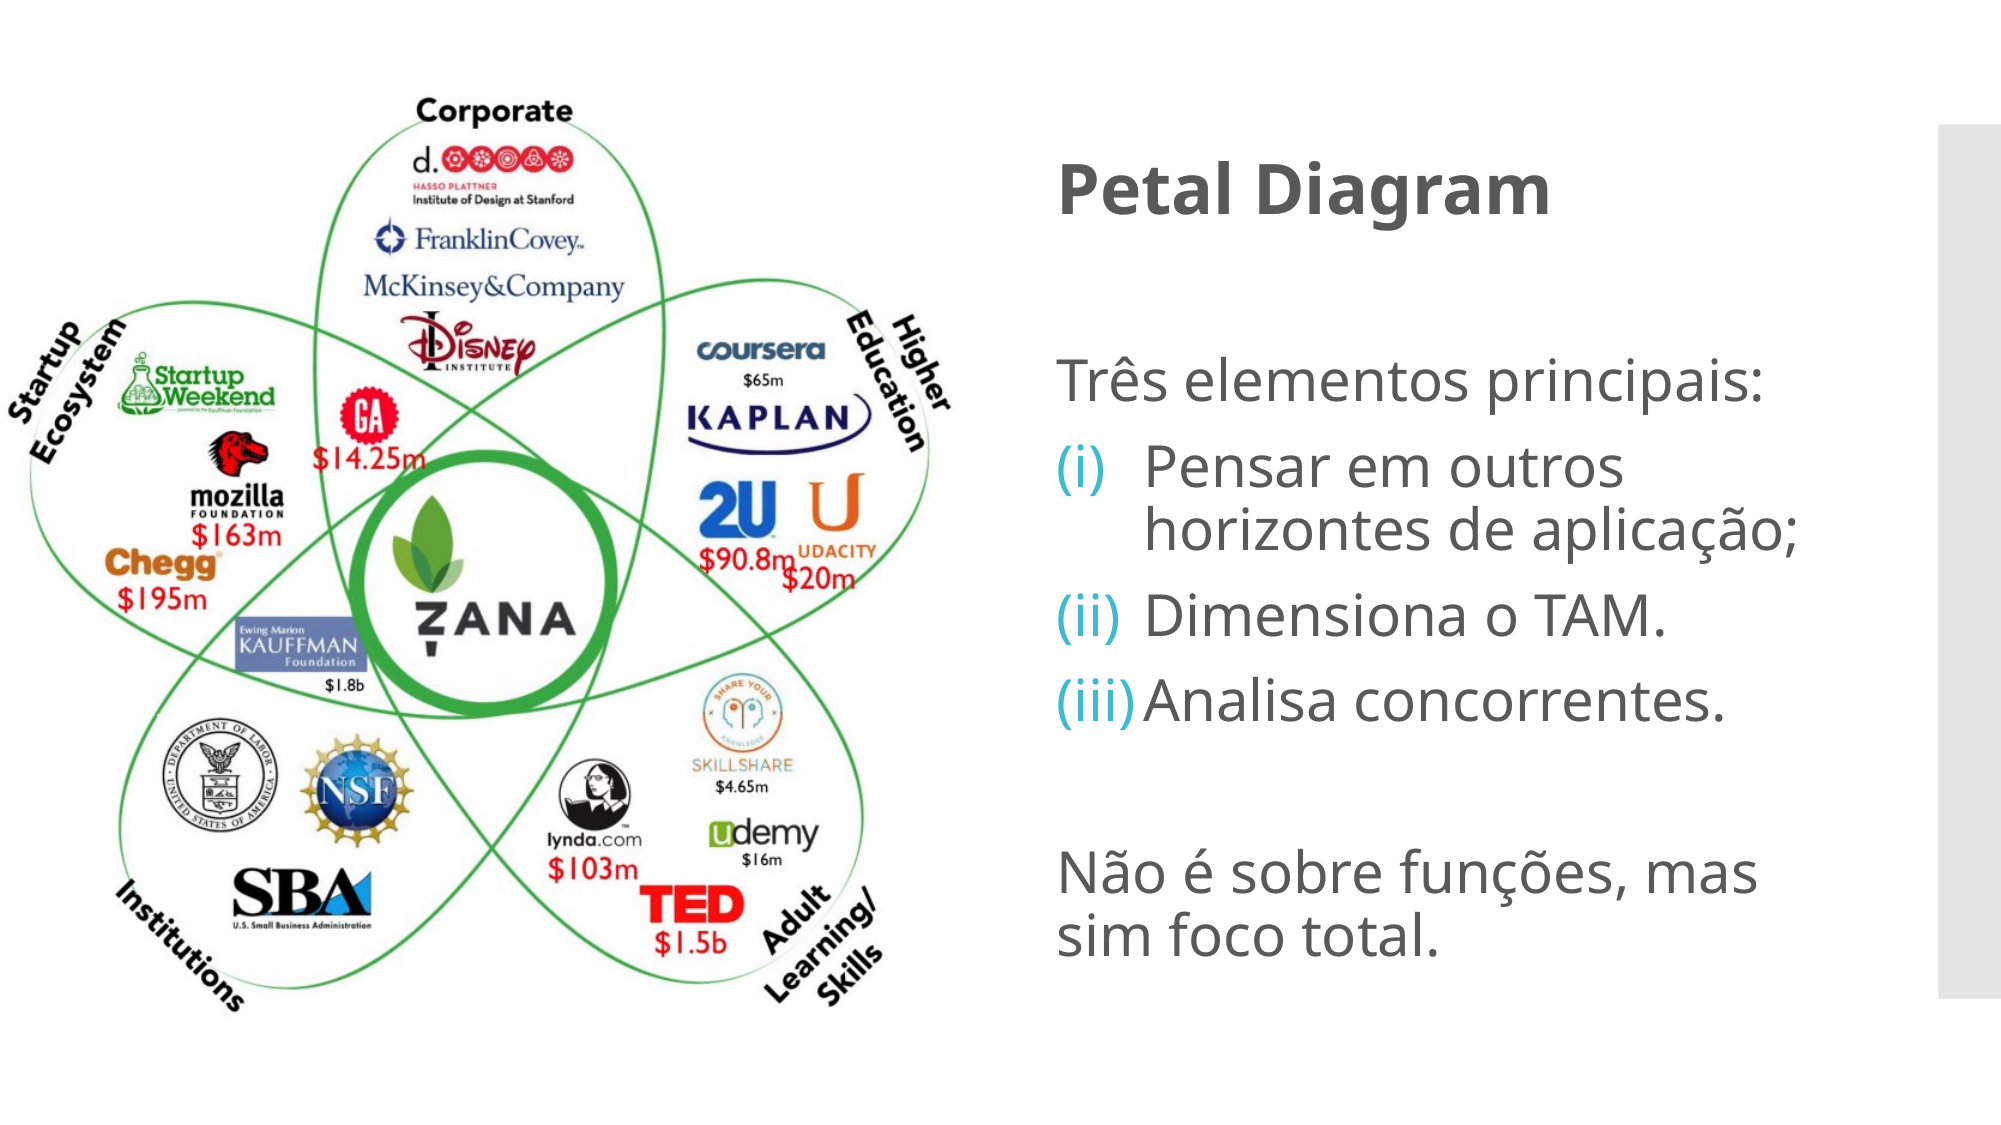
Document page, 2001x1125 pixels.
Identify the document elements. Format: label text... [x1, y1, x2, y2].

picture [0, 87, 959, 1022]
list Petal Diagram Três elementos principais: Pensar em outros horizontes de aplicação; Dimensiona o TAM. Analisa concorrentes. Não é sobre funções, mas sim foco total. [1041, 141, 1835, 982]
